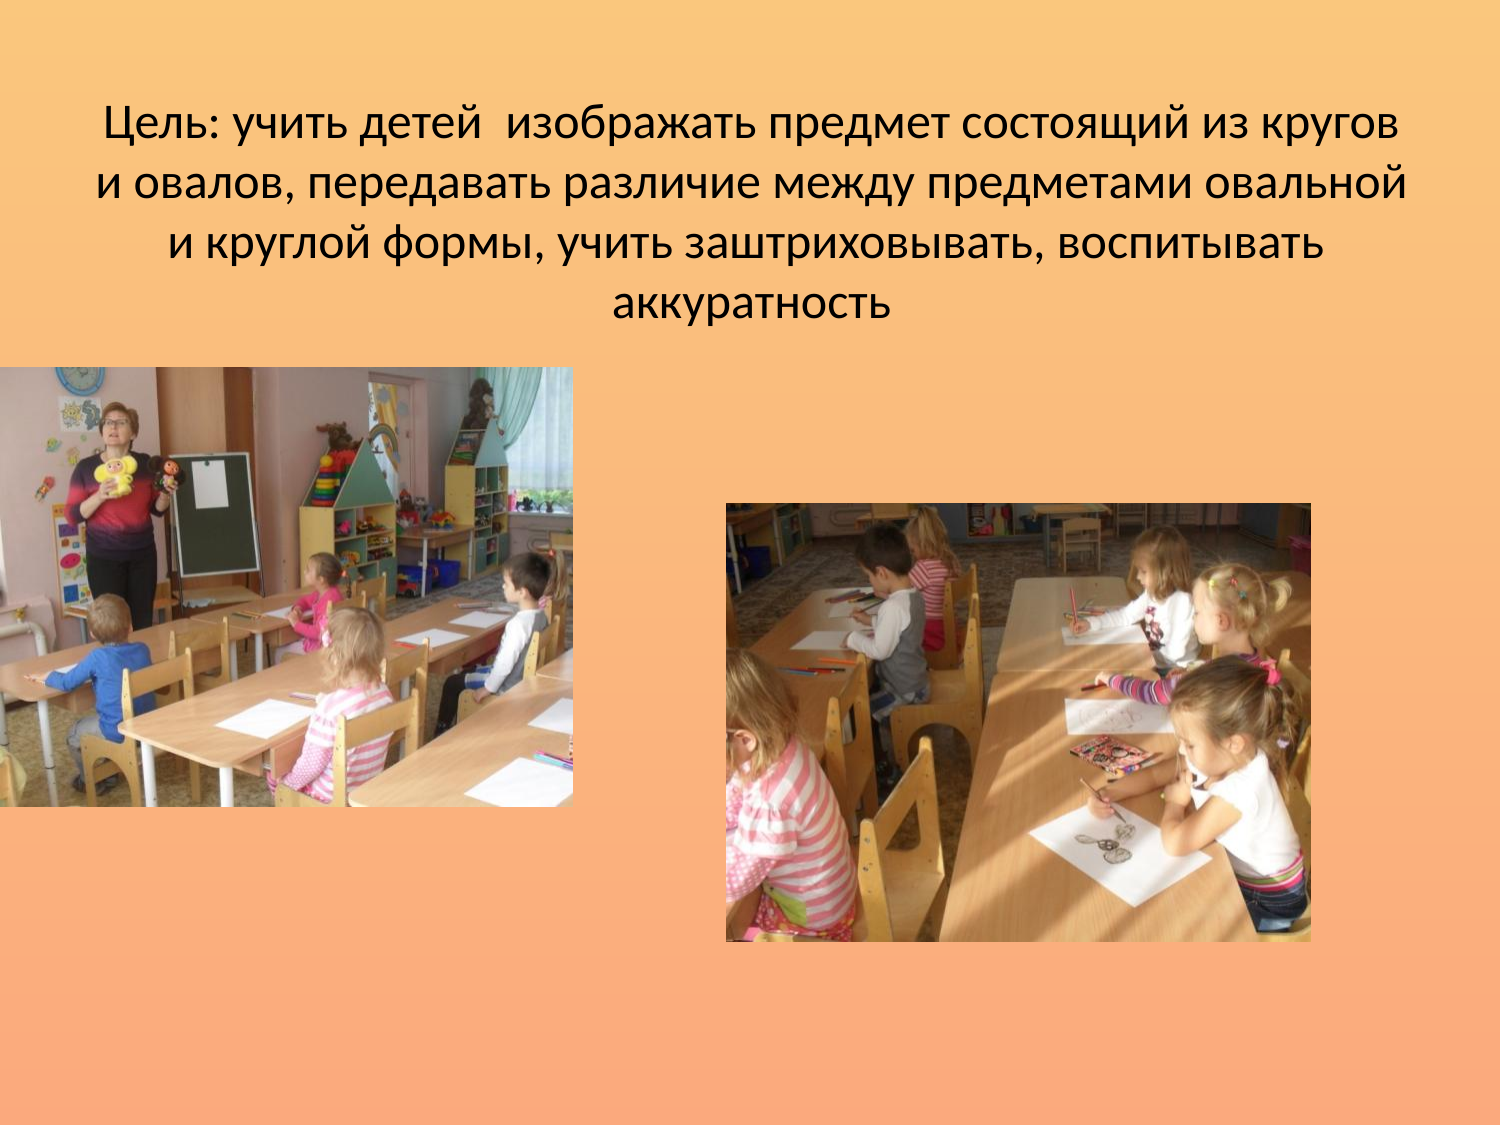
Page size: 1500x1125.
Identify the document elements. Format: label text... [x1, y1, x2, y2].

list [726, 503, 1312, 943]
title Цель: учить детей изображать предмет состоящий из кругов и овалов, передавать различие между предметами овальной и круглой формы, учить заштриховывать, воспитывать аккуратность [76, 90, 1427, 327]
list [0, 366, 573, 807]
